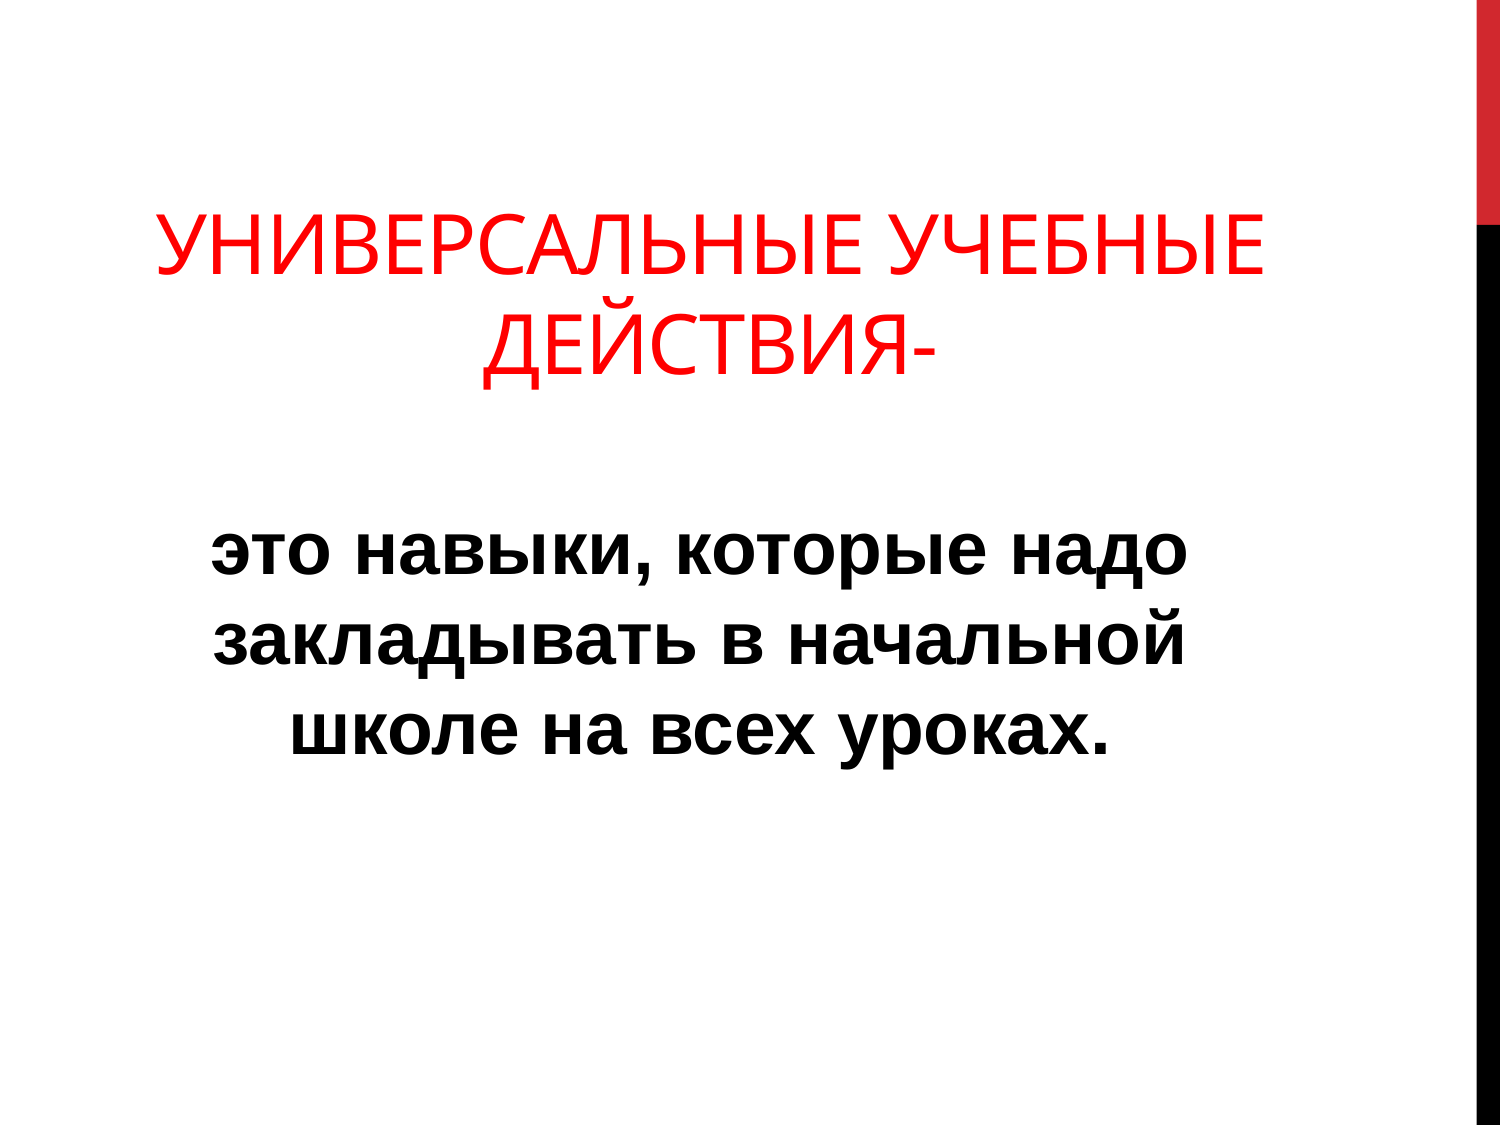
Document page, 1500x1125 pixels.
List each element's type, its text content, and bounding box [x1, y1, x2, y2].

list это навыки, которые надо закладывать в начальной школе на всех уроках. [75, 492, 1325, 1005]
title Универсальные учебные действия- [75, 25, 1348, 399]
